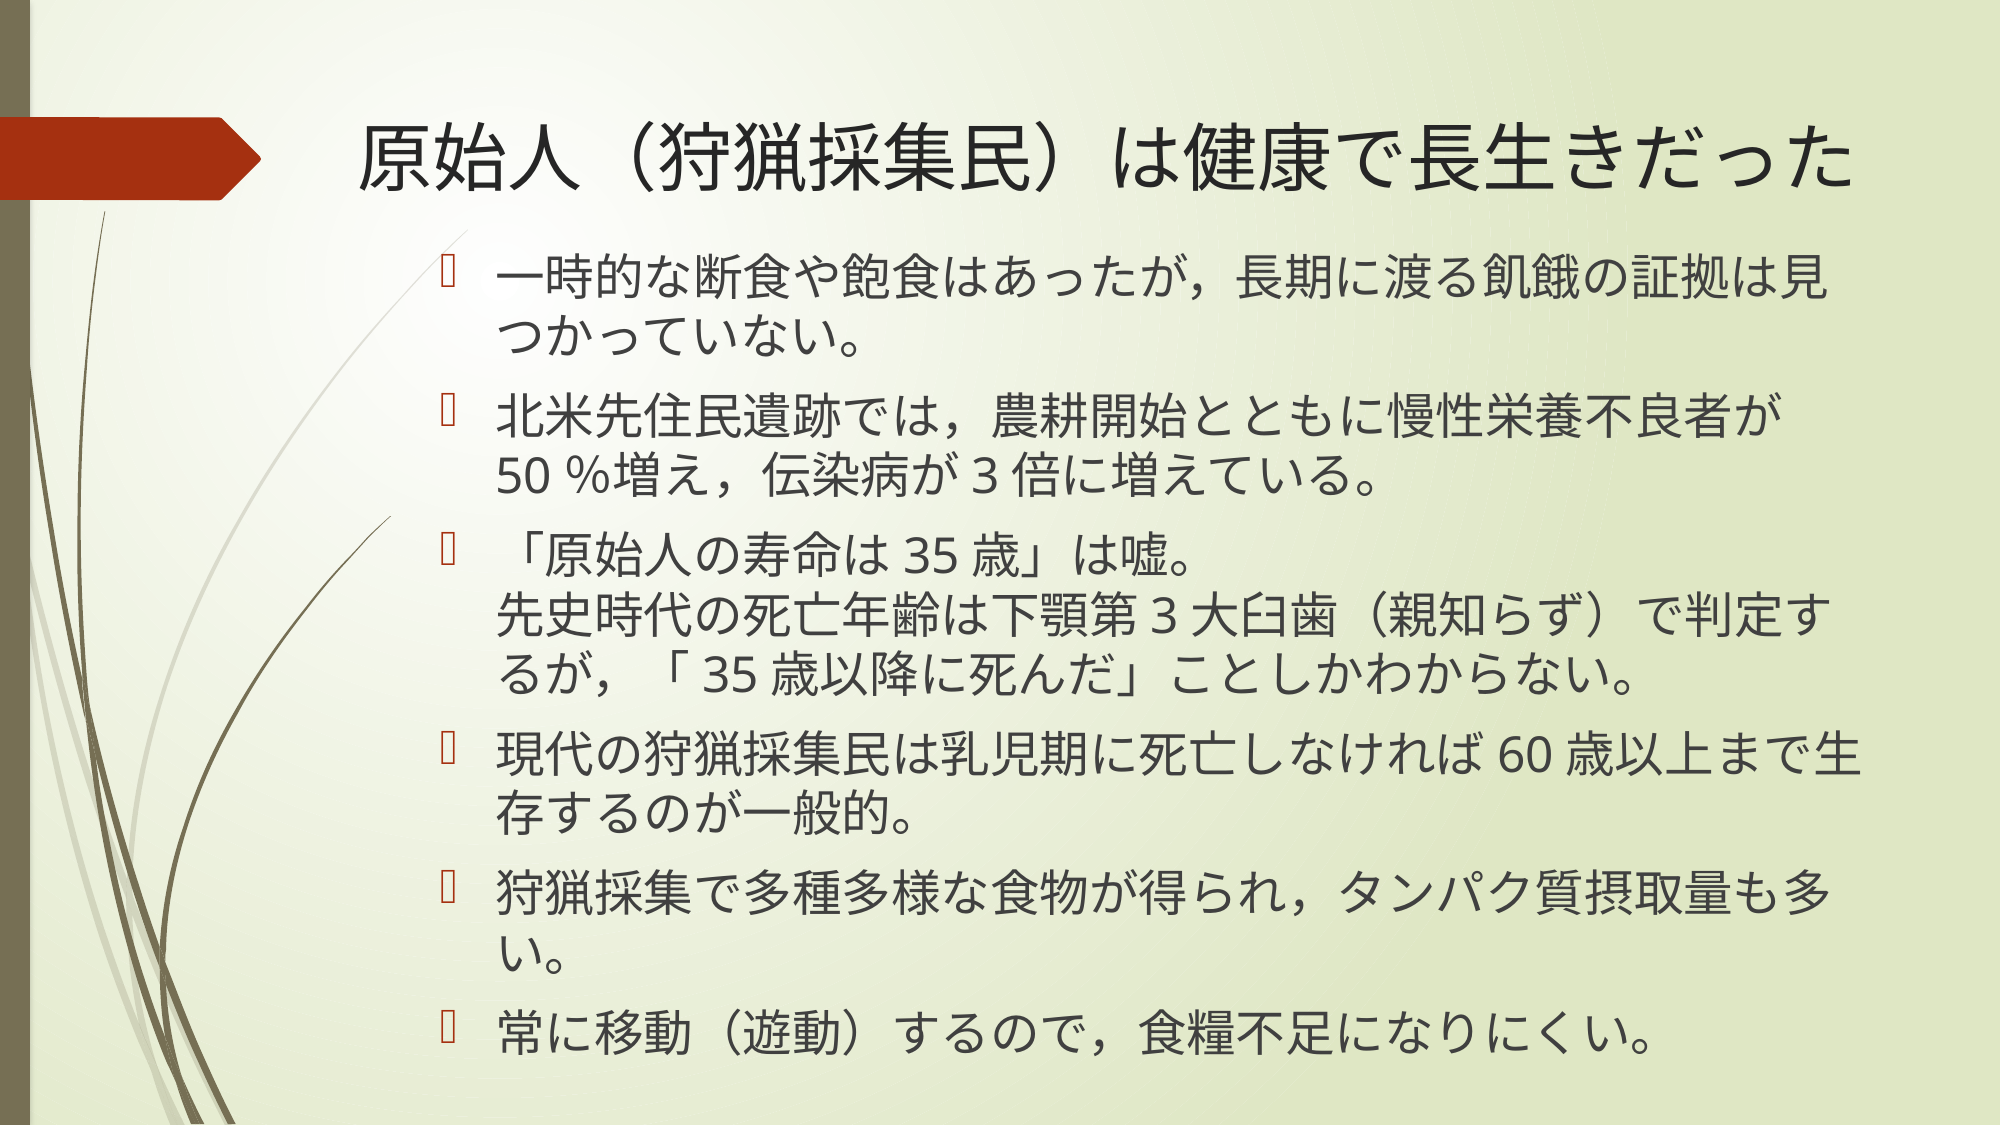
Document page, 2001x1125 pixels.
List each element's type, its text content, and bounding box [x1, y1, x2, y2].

title 原始人（狩猟採集民）は健康で長生きだった [342, 102, 1888, 239]
list 一時的な断食や飽食はあったが，長期に渡る飢餓の証拠は見つかっていない。 北米先住民遺跡では，農耕開始とともに慢性栄養不良者が50％増え，伝染病が3倍に増えている。 「原始人の寿命は35歳」は嘘。 先史時代の死亡年齢は下顎第3大臼歯（親知らず）で判定するが，「35歳以降に死んだ」ことしかわからない。 現代の狩猟採集民は乳児期に死亡しなければ60歳以上まで生存するのが一般的。 狩猟採集で多種多様な食物が得られ，タンパク質摂取量も多い。 常に移動（遊動）するので，食糧不足になりにくい。 [424, 238, 1888, 1070]
